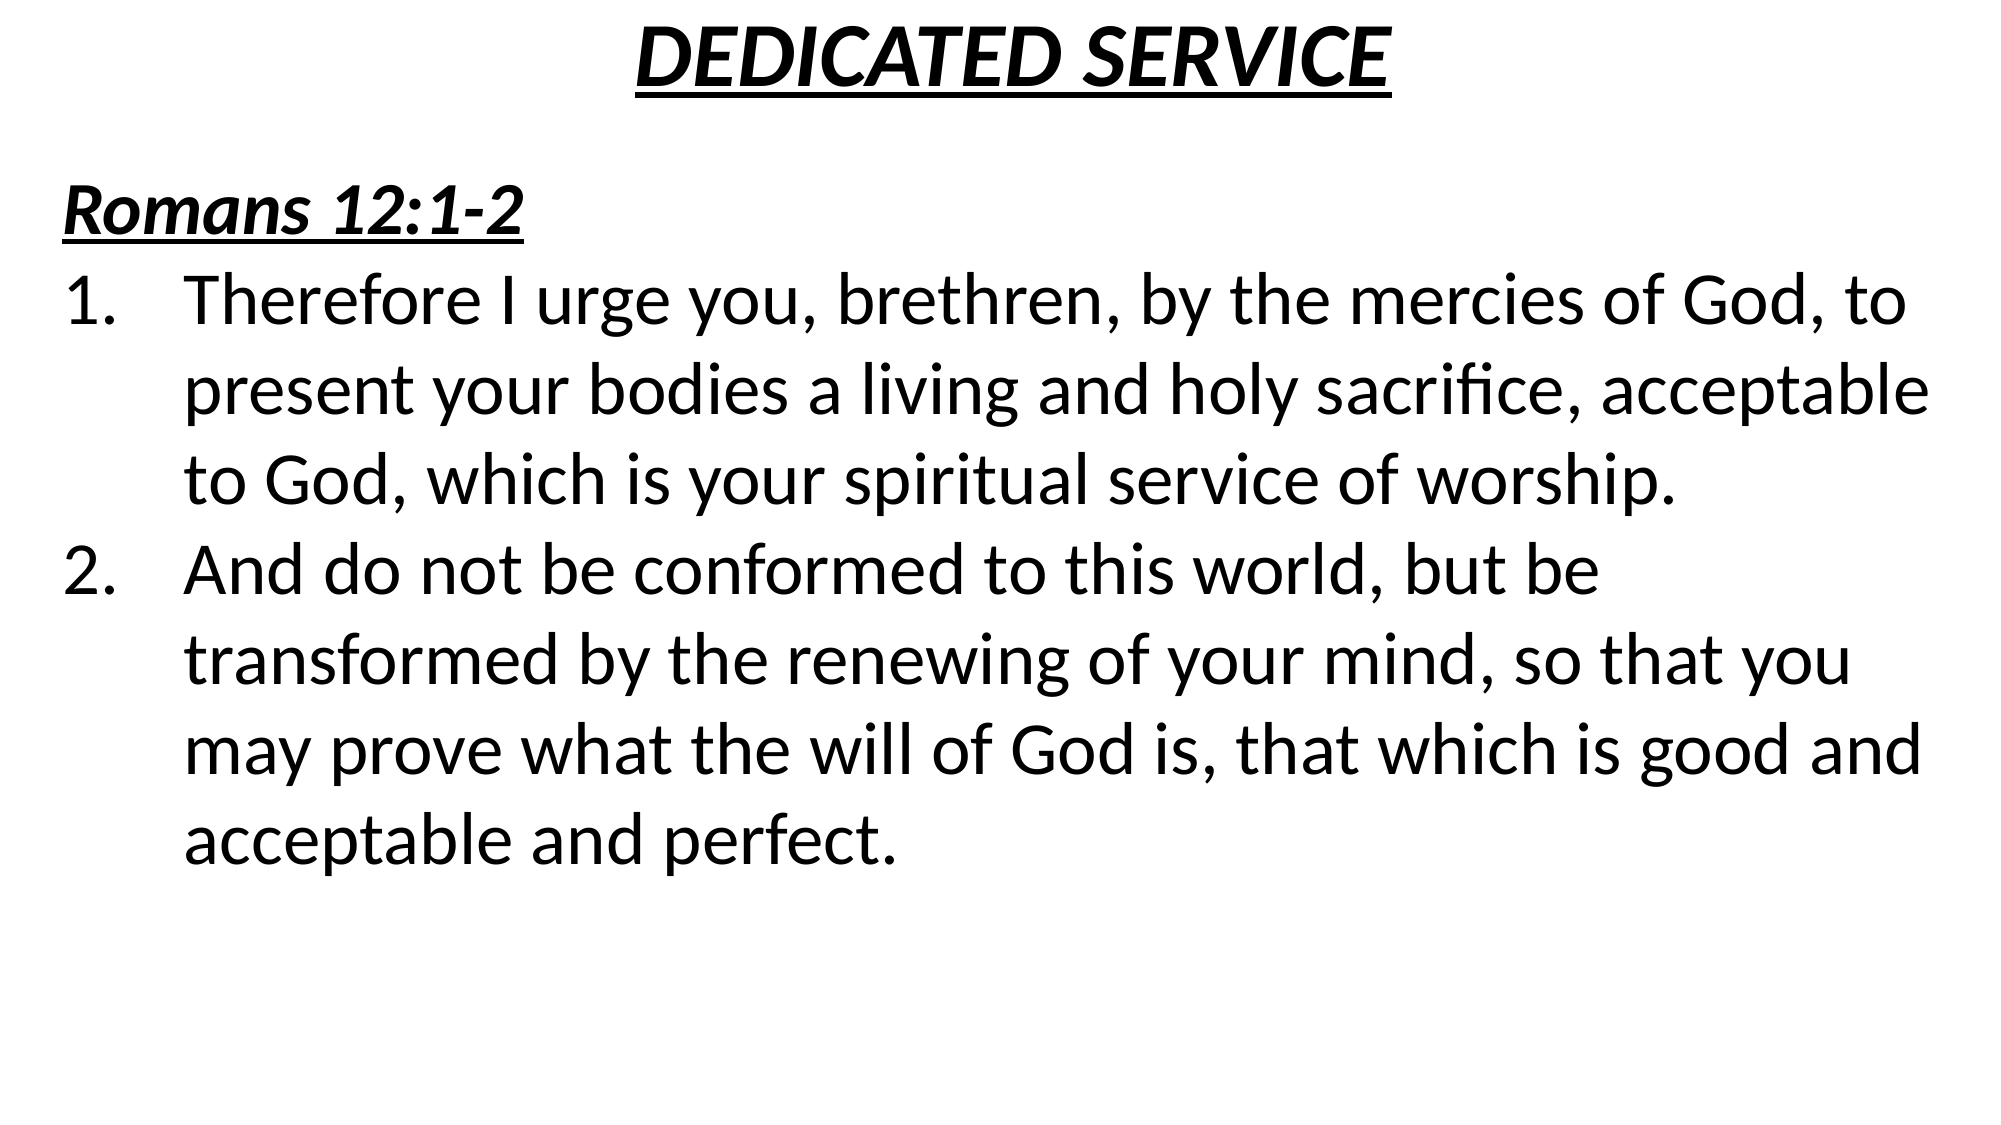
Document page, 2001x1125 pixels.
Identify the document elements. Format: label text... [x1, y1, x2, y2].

title DEDICATED SERVICE [24, 0, 2000, 109]
text_box Romans 12:1-2 Therefore I urge you, brethren, by the mercies of God, to present your bodies a living and holy sacrifice, acceptable to God, which is your spiritual service of worship. And do not be conformed to this world, but be transformed by the renewing of your mind, so that you may prove what the will of God is, that which is good and acceptable and perfect. [47, 151, 1980, 887]
